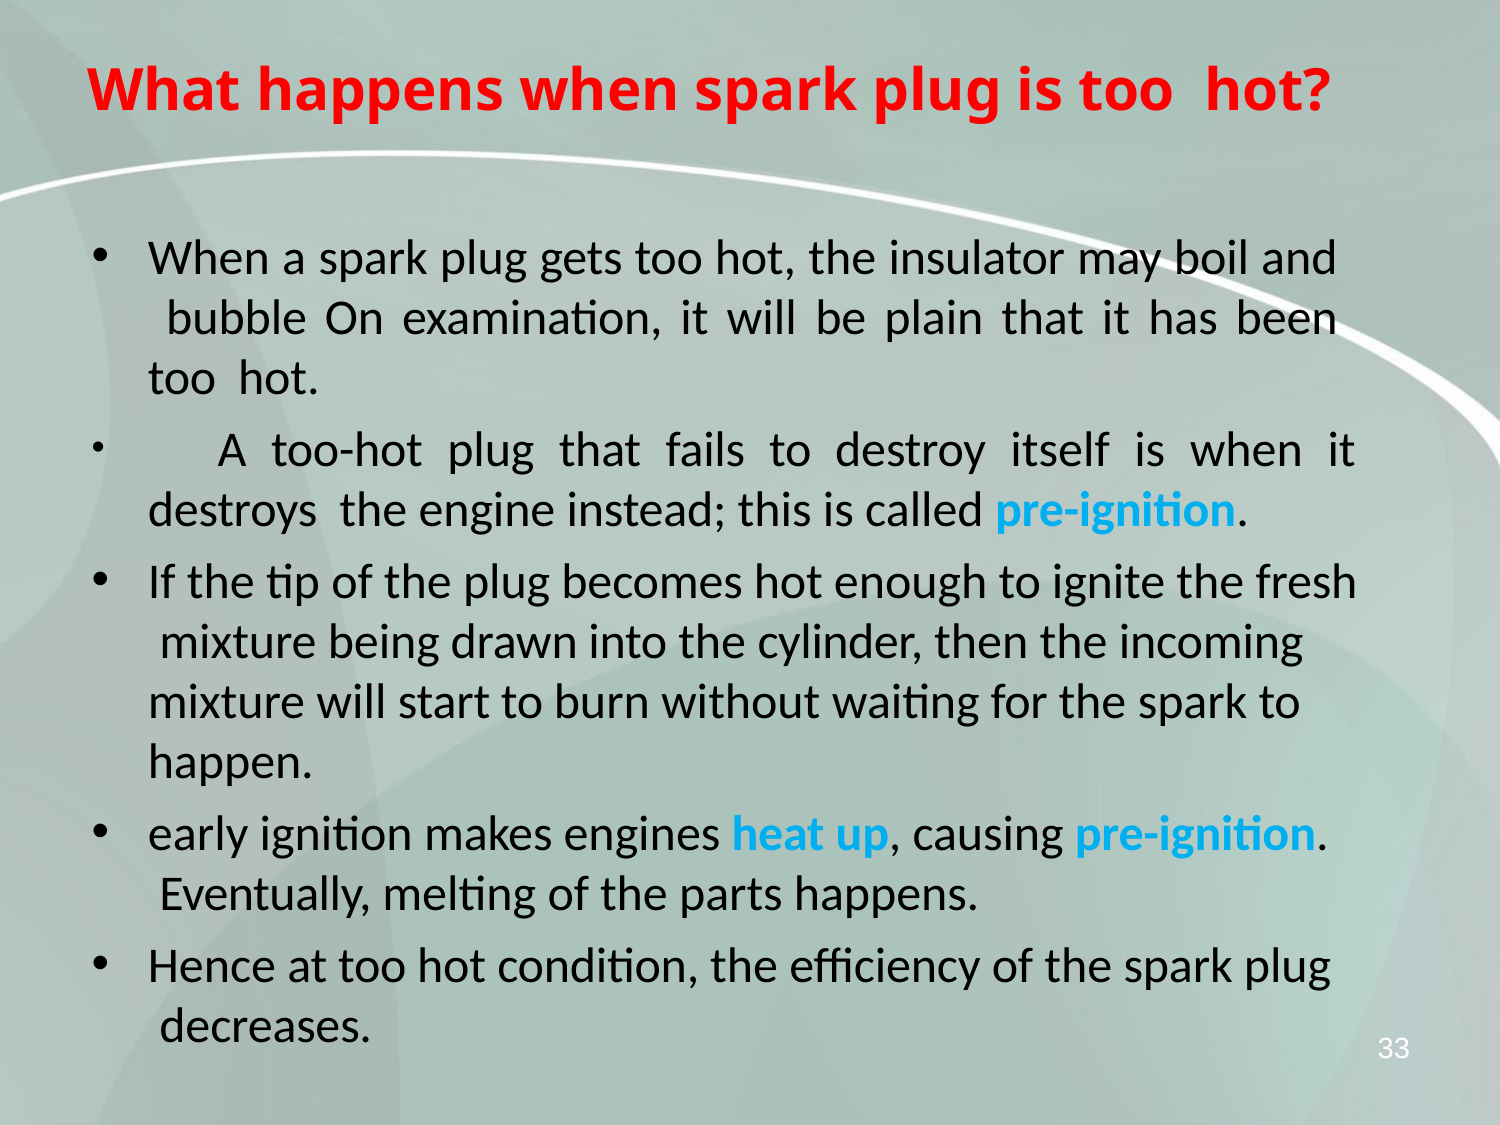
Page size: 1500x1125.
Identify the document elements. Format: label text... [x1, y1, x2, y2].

text_box When a spark plug gets too hot, the insulator may boil and bubble On examination, it will be plain that it has been too hot. A too-hot plug that fails to destroy itself is when it destroys the engine instead; this is called pre-ignition. If the tip of the plug becomes hot enough to ignite the fresh mixture being drawn into the cylinder, then the incoming mixture will start to burn without waiting for the spark to happen. early ignition makes engines heat up, causing pre-ignition. Eventually, melting of the parts happens. Hence at too hot condition, the efficiency of the spark plug decreases. [89, 222, 1365, 1053]
slide_number 33 [1371, 1030, 1417, 1125]
title What happens when spark plug is too hot? [85, 50, 1391, 240]
picture [0, 0, 1500, 1125]
